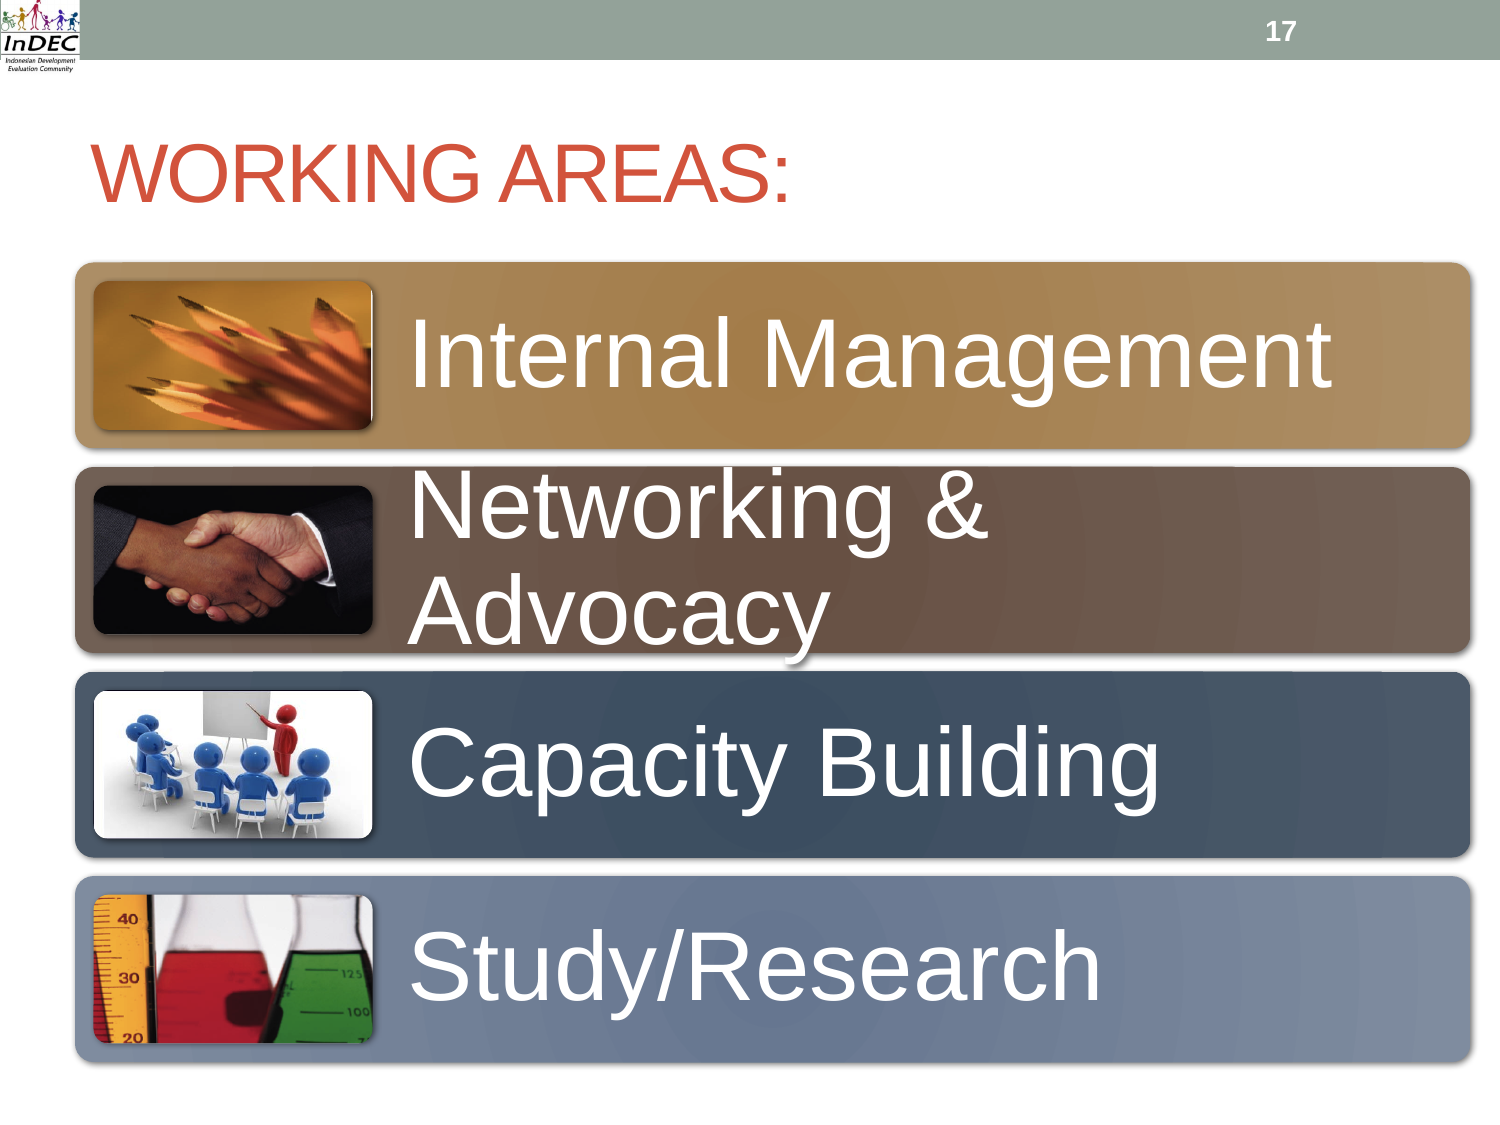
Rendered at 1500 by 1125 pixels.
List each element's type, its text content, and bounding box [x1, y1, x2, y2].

slide_number 17 [1250, 3, 1425, 57]
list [74, 262, 1471, 1063]
title WORKING AREAS: [75, 87, 1425, 250]
